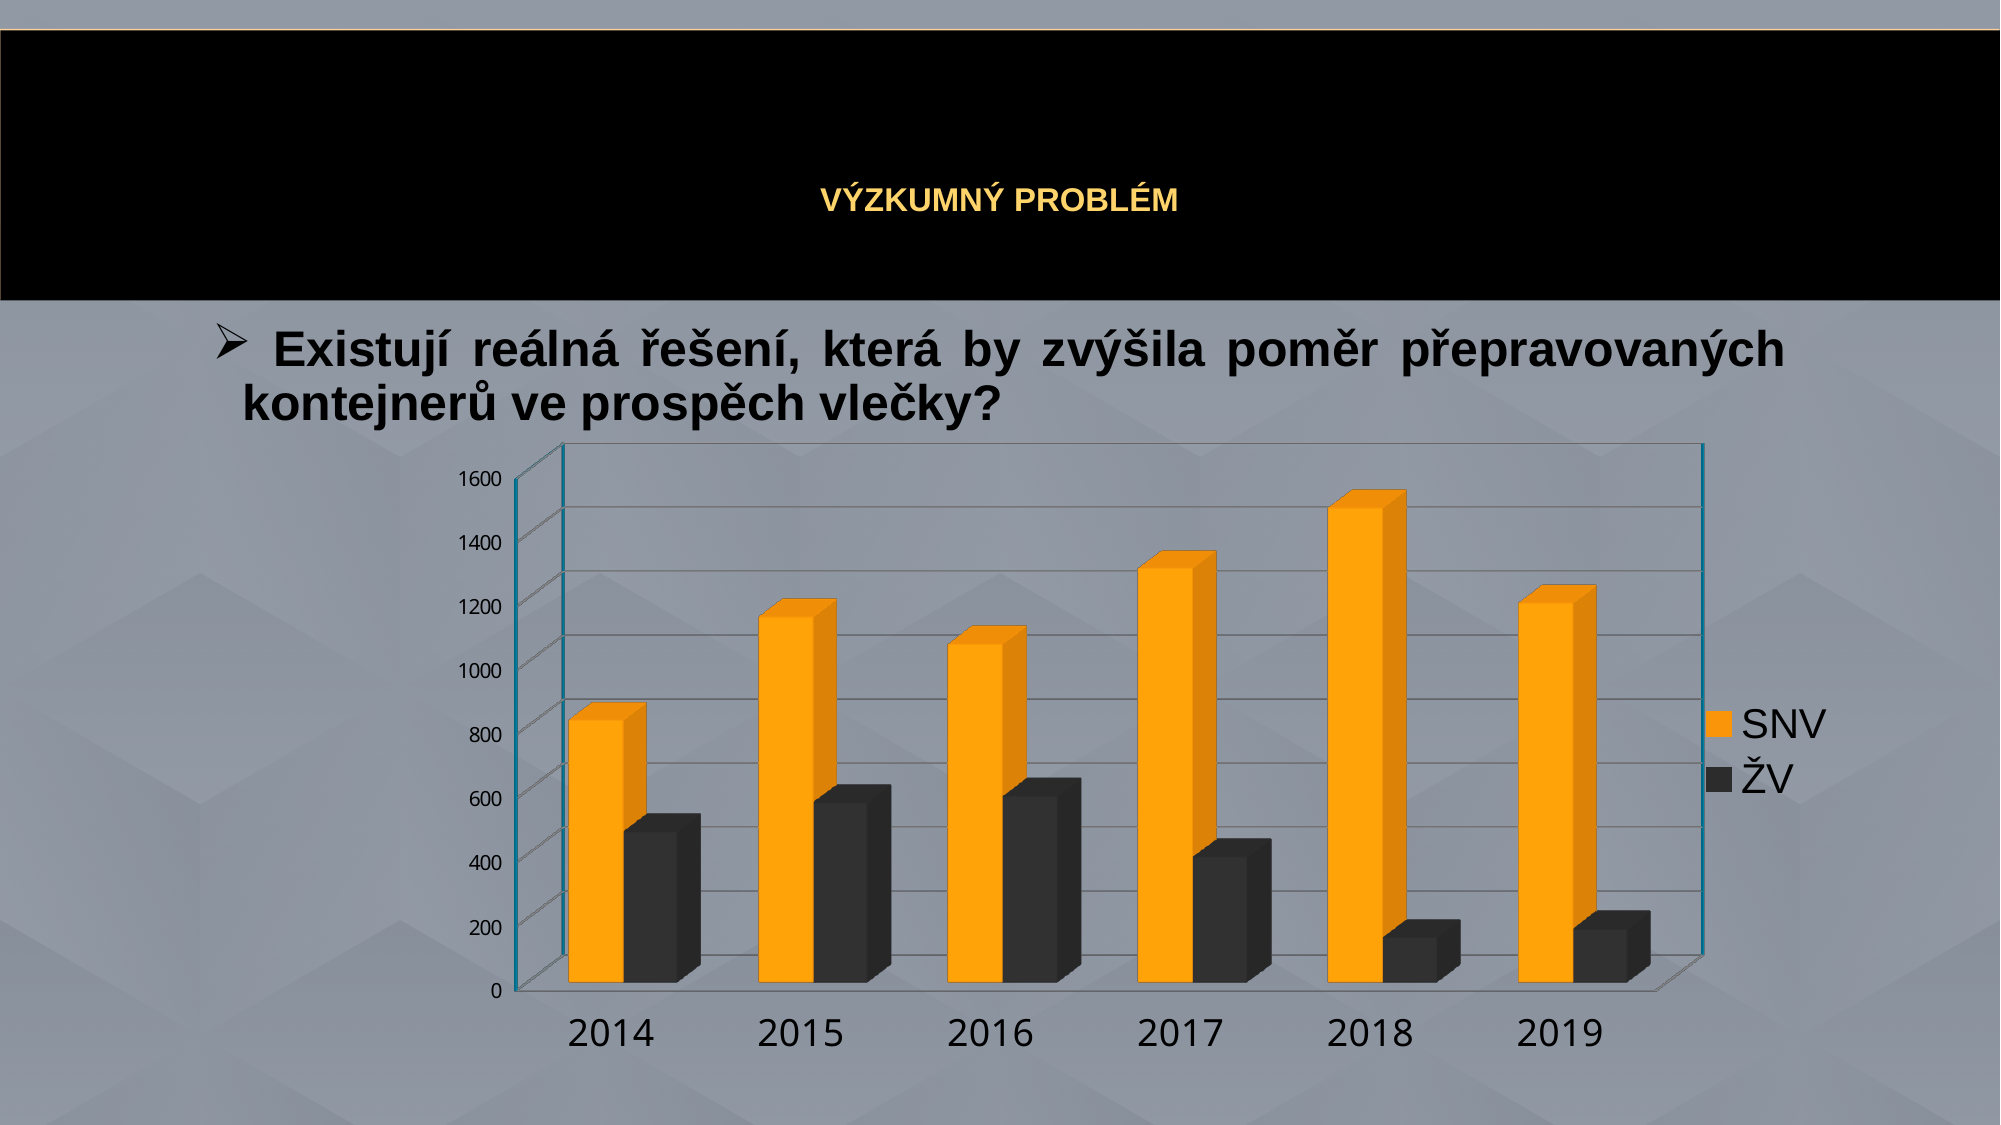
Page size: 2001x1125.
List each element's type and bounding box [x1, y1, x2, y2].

picture [0, 0, 2000, 1125]
chart [374, 427, 1854, 1076]
